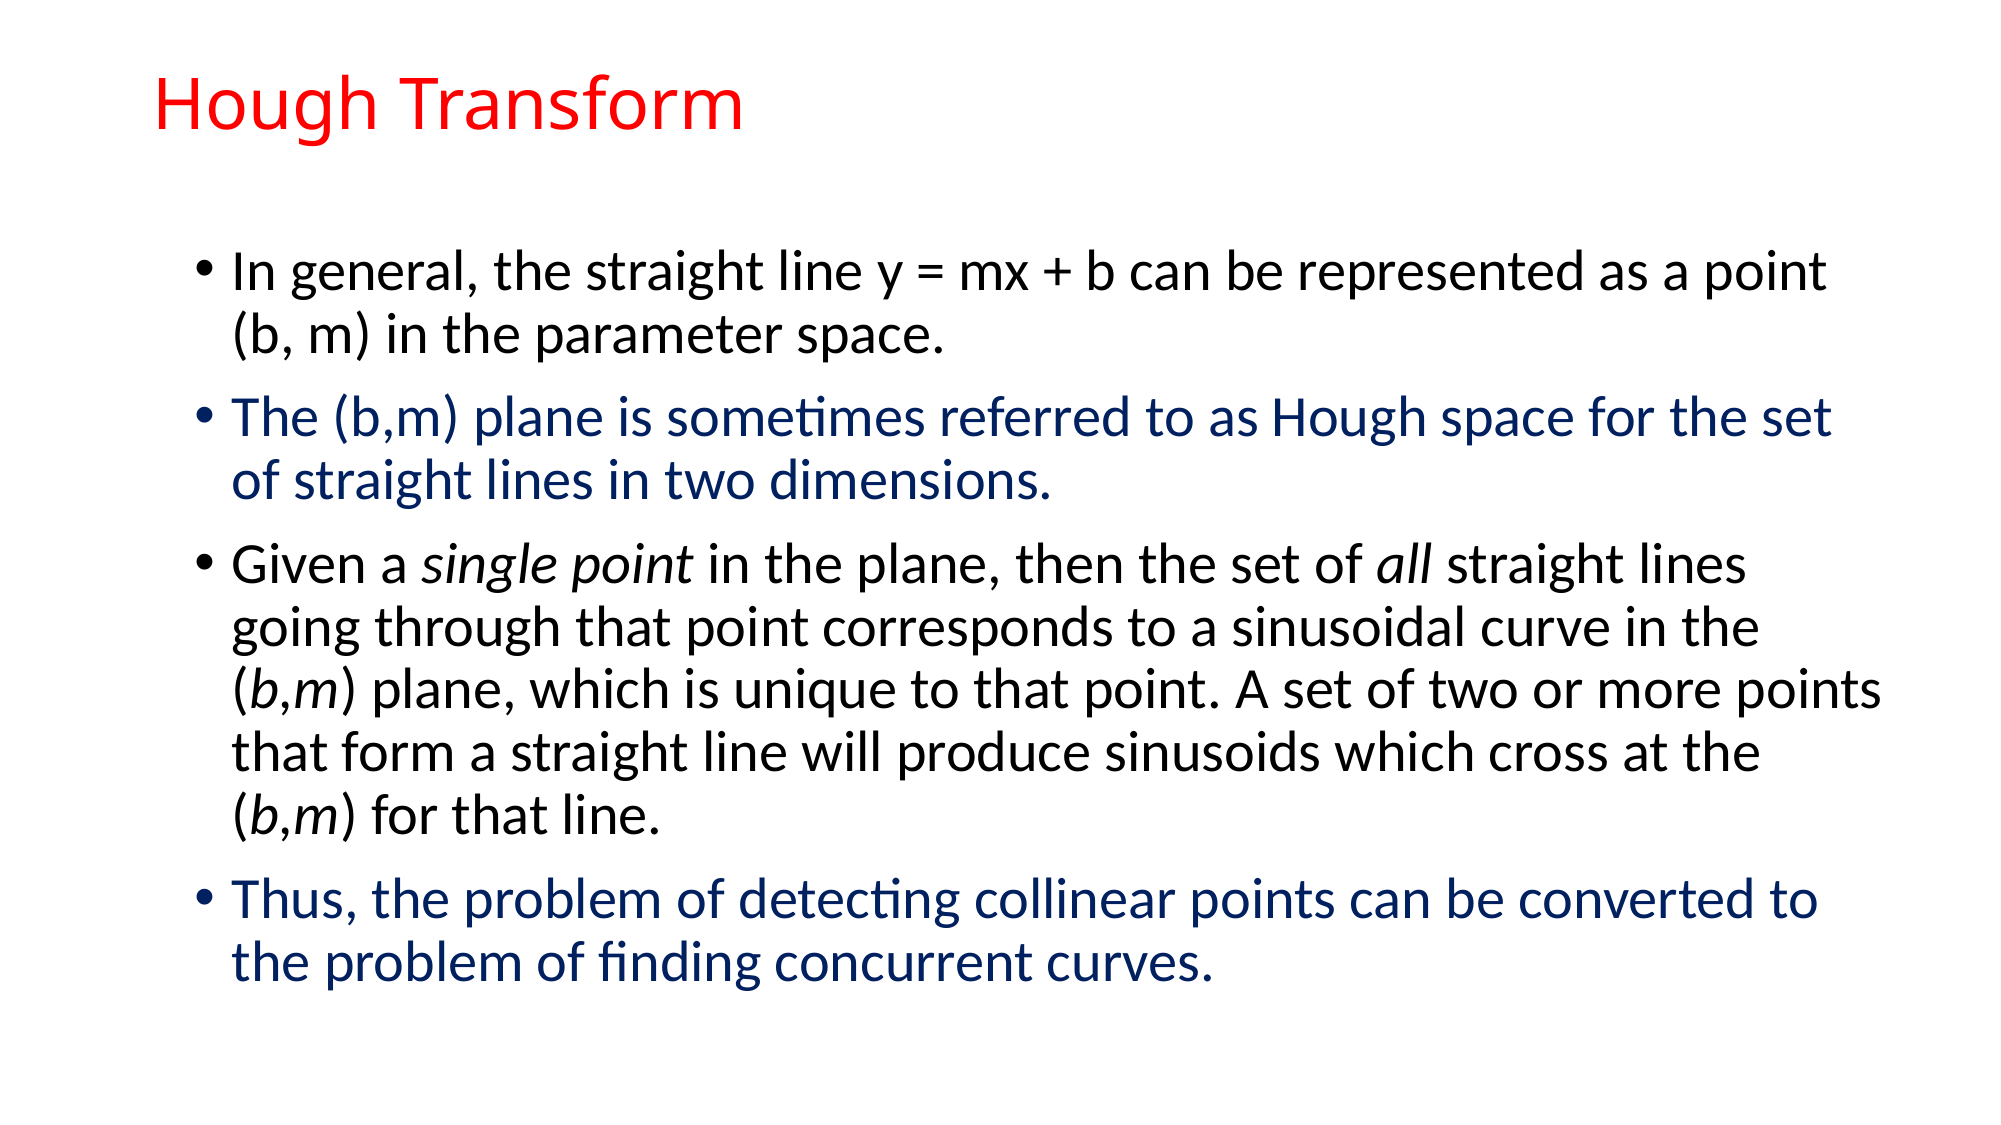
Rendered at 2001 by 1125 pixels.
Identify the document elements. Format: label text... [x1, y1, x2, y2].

title Hough Transform [137, 59, 1863, 153]
list In general, the straight line y = mx + b can be represented as a point (b, m) in the parameter space. The (b,m) plane is sometimes referred to as Hough space for the set of straight lines in two dimensions. Given a single point in the plane, then the set of all straight lines going through that point corresponds to a sinusoidal curve in the (b,m) plane, which is unique to that point. A set of two or more points that form a straight line will produce sinusoids which cross at the (b,m) for that line. Thus, the problem of detecting collinear points can be converted to the problem of finding concurrent curves. [179, 232, 1905, 1060]
